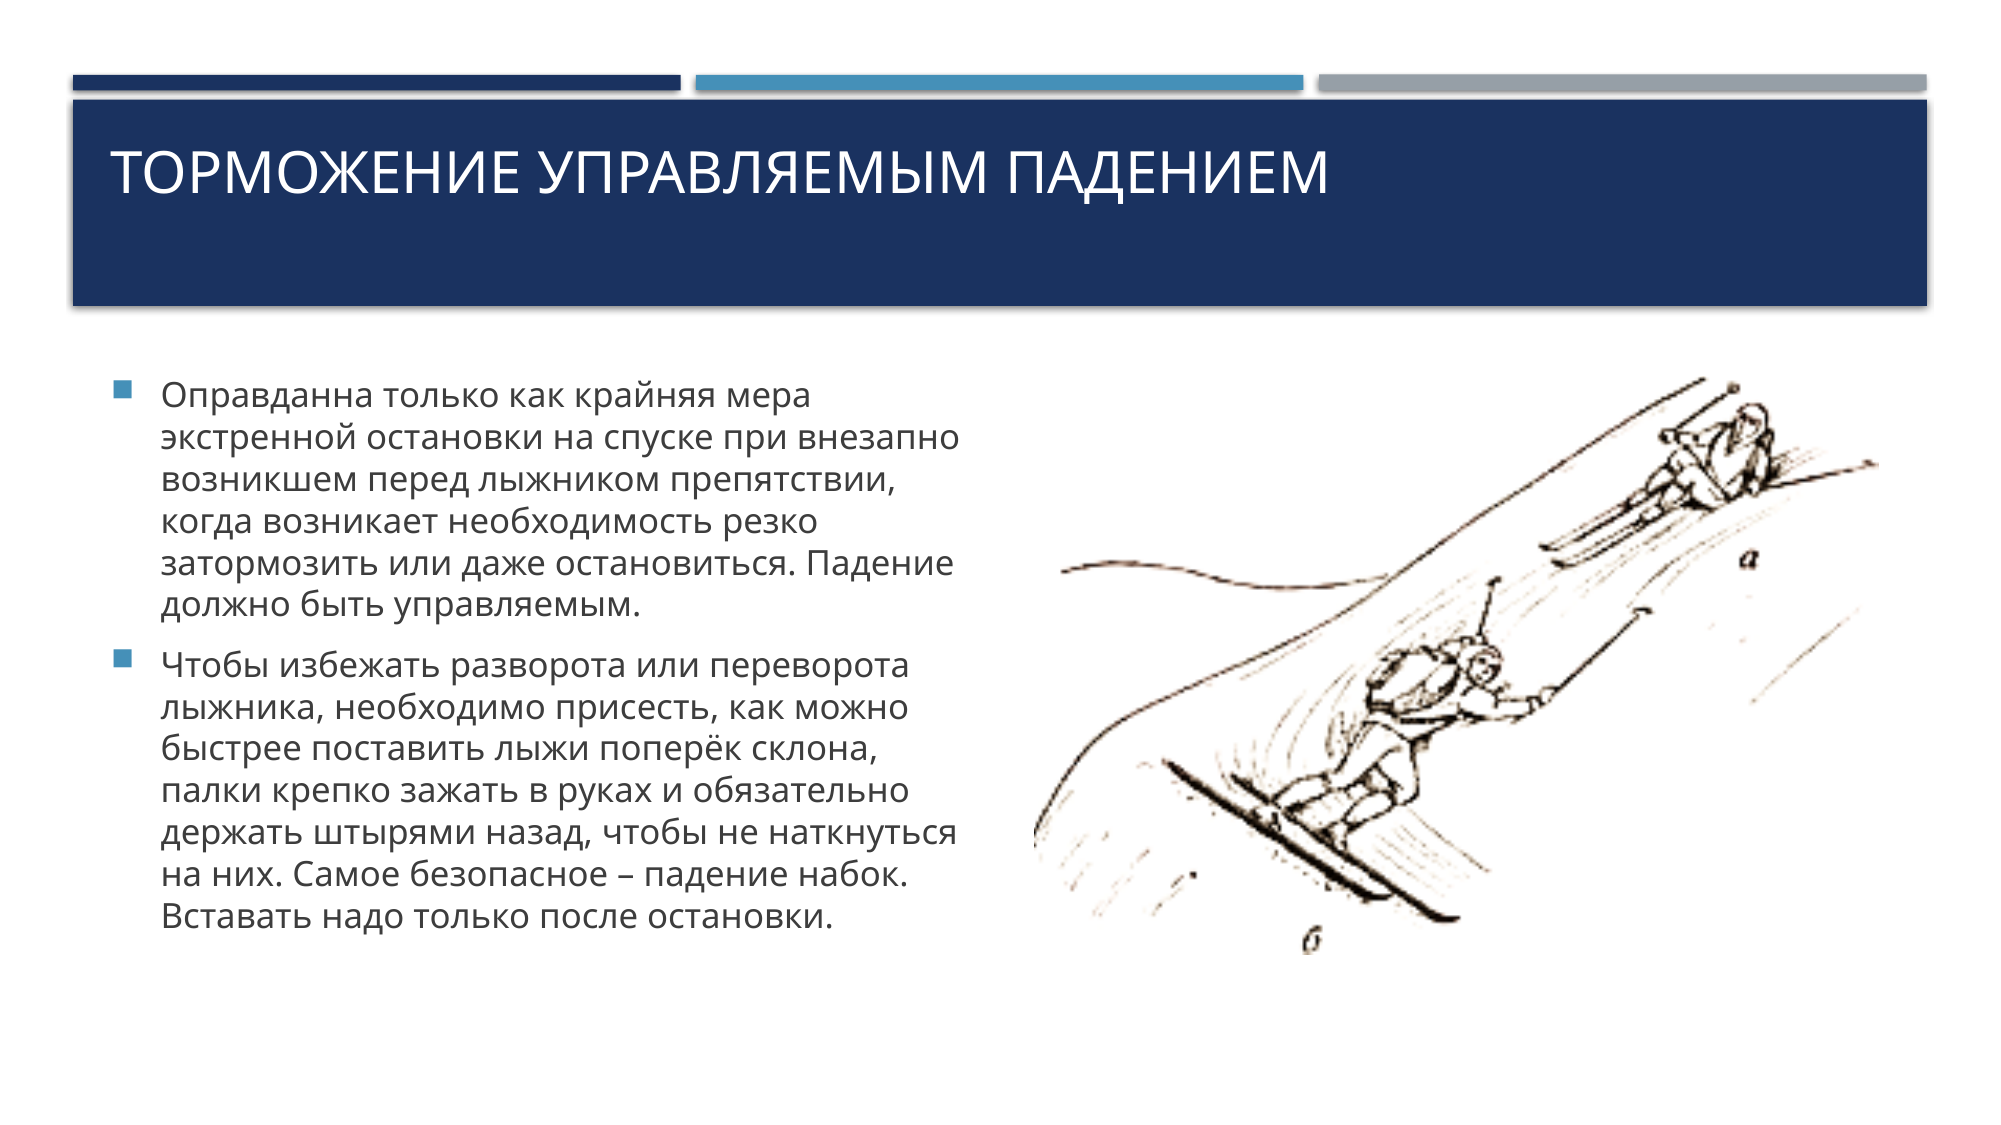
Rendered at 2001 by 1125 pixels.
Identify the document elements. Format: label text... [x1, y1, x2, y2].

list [1033, 376, 1880, 955]
list Оправданна только как крайняя мера экстренной остановки на спуске при внезапно возникшем перед лыжником препятствии, когда возникает необходимость резко затормозить или даже остановиться. Падение должно быть управляемым. Чтобы избежать разворота или переворота лыжника, необходимо присесть, как можно быстрее поставить лыжи поперёк склона, палки крепко зажать в руках и обязательно держать штырями назад, чтобы не наткнуться на них. Самое безопасное – падение набок. Вставать надо только после остановки. [95, 365, 985, 962]
title Торможение управляемым падением [95, 50, 1905, 213]
